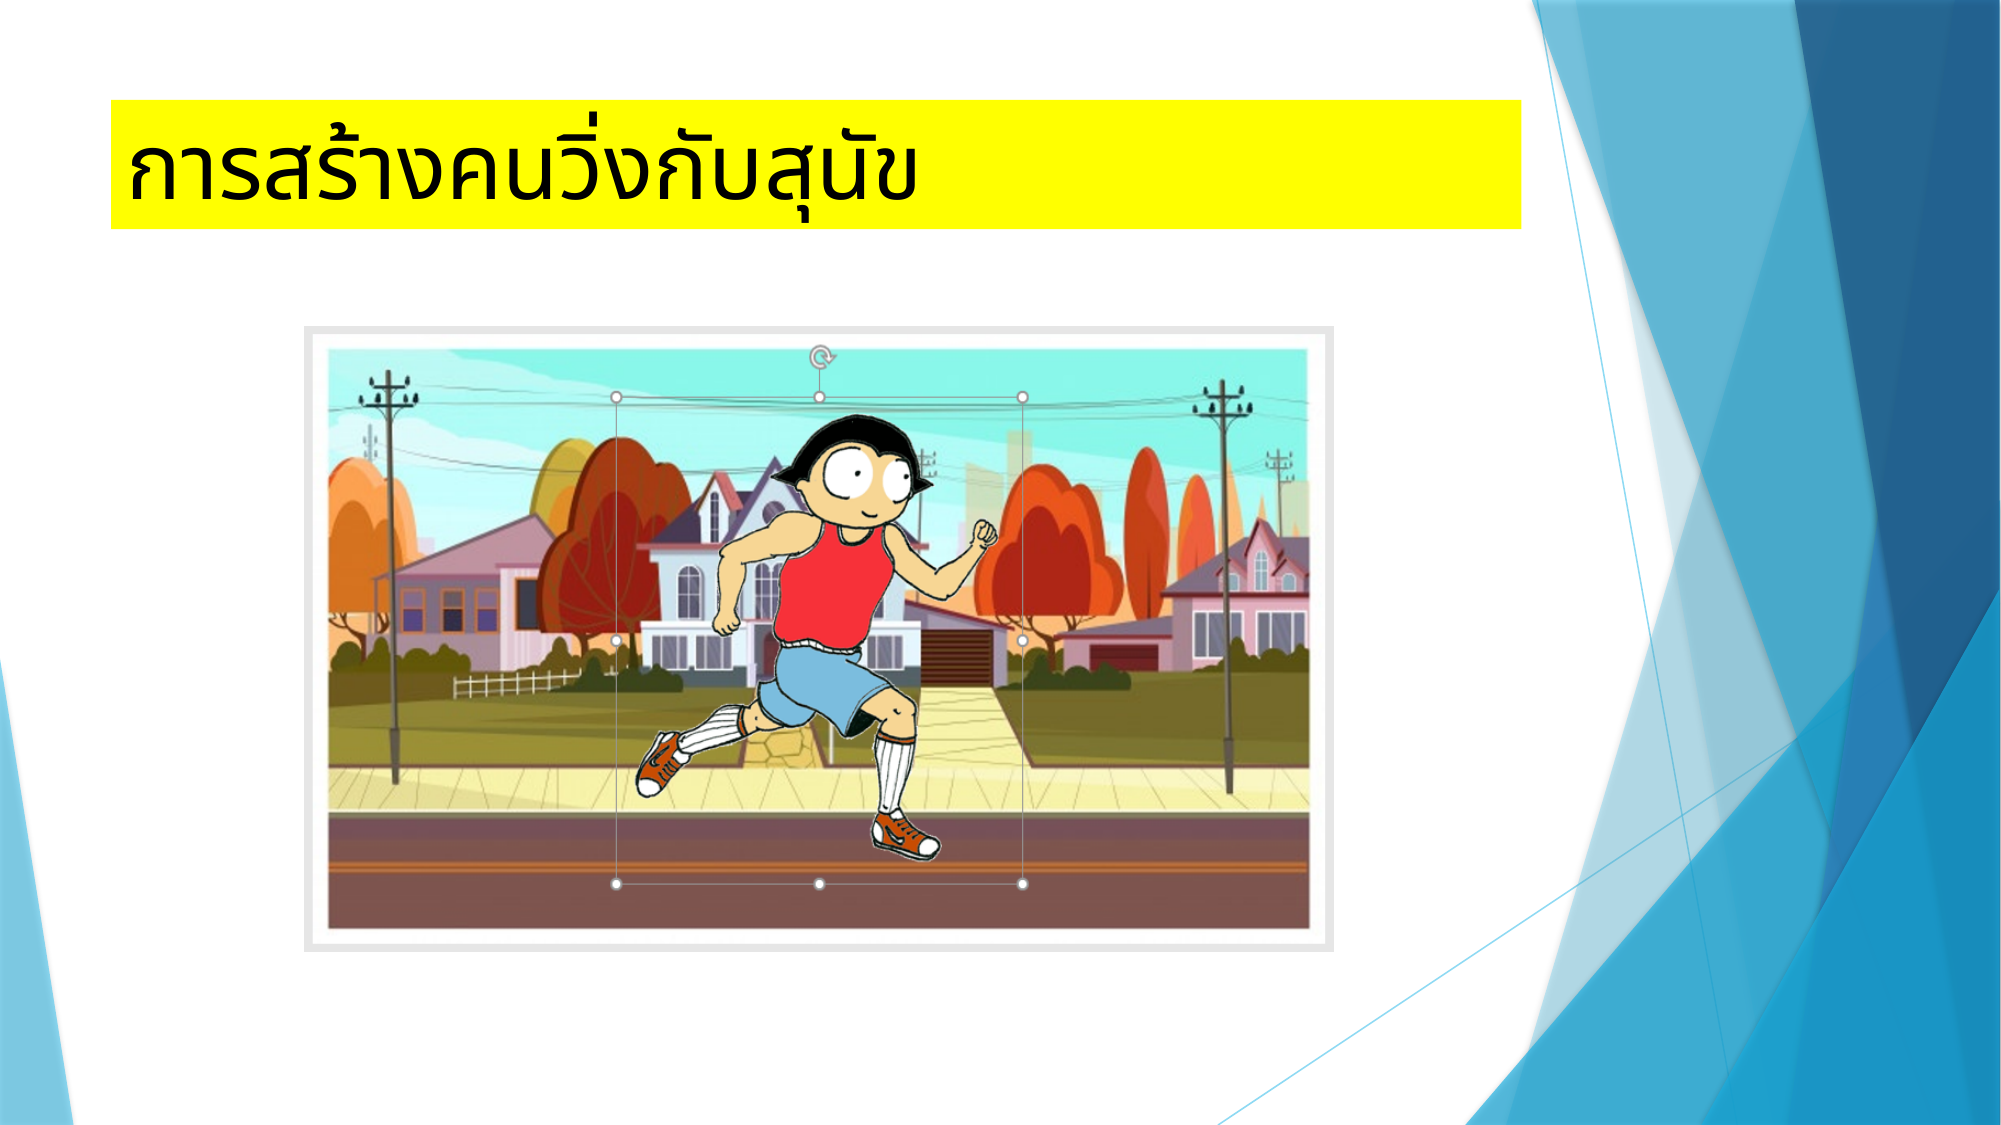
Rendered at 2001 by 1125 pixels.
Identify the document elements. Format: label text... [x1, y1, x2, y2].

title การสร้างคนวิ่งกับสุนัข [111, 99, 1522, 230]
picture [303, 325, 1334, 952]
